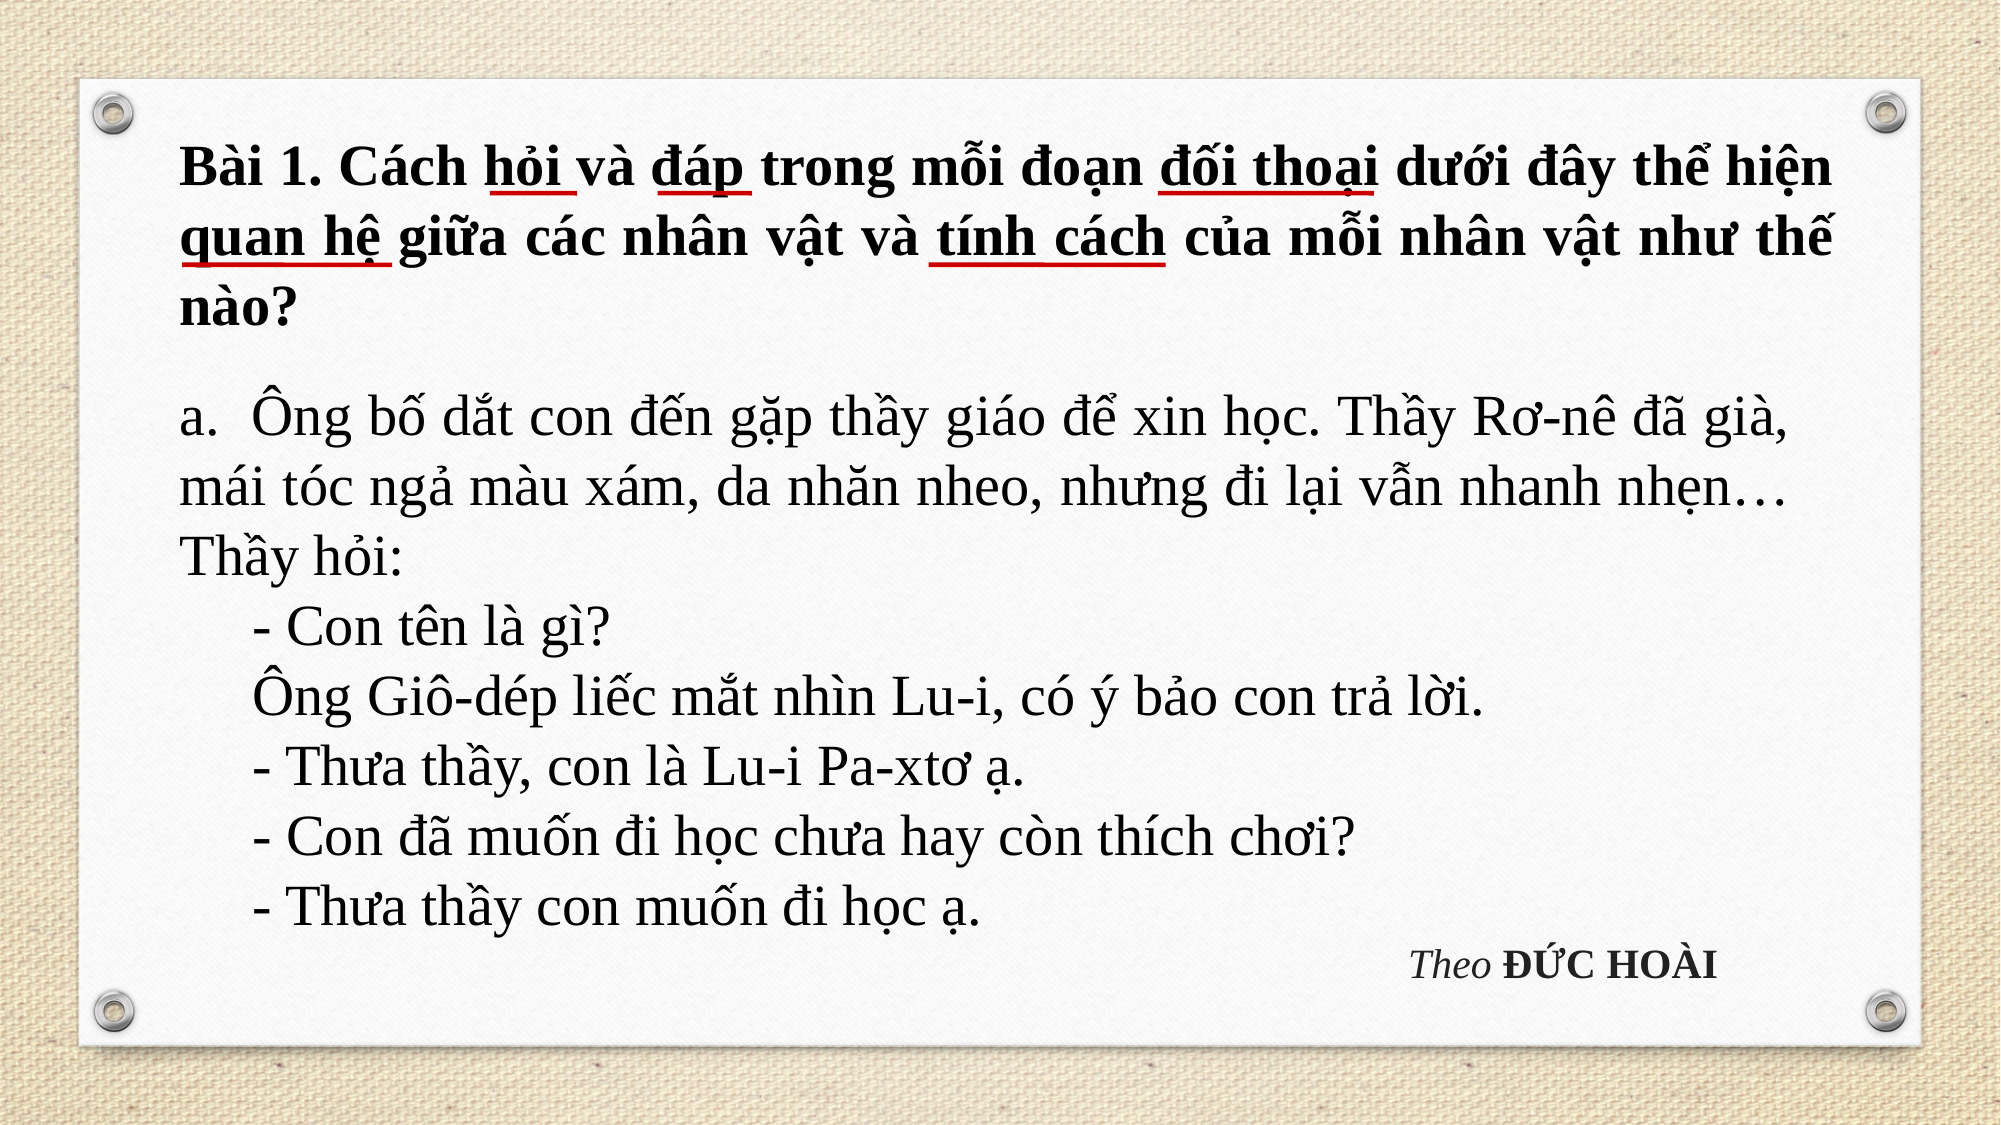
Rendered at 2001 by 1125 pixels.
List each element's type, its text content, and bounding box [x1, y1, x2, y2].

picture [0, 0, 2001, 1125]
text_box Bài 1. Cách hỏi và đáp trong mỗi đoạn đối thoại dưới đây thể hiện quan hệ giữa các nhân vật và tính cách của mỗi nhân vật như thế nào? [164, 120, 1850, 345]
text_box a. Ông bố dắt con đến gặp thầy giáo để xin học. Thầy Rơ-nê đã già, mái tóc ngả màu xám, da nhăn nheo, nhưng đi lại vẫn nhanh nhẹn… Thầy hỏi: - Con tên là gì? Ông Giô-dép liếc mắt nhìn Lu-i, có ý bảo con trả lời. - Thưa thầy, con là Lu-i Pa-xtơ ạ. - Con đã muốn đi học chưa hay còn thích chơi? - Thưa thầy con muốn đi học ạ. Theo ĐỨC HOÀI [164, 369, 1806, 995]
